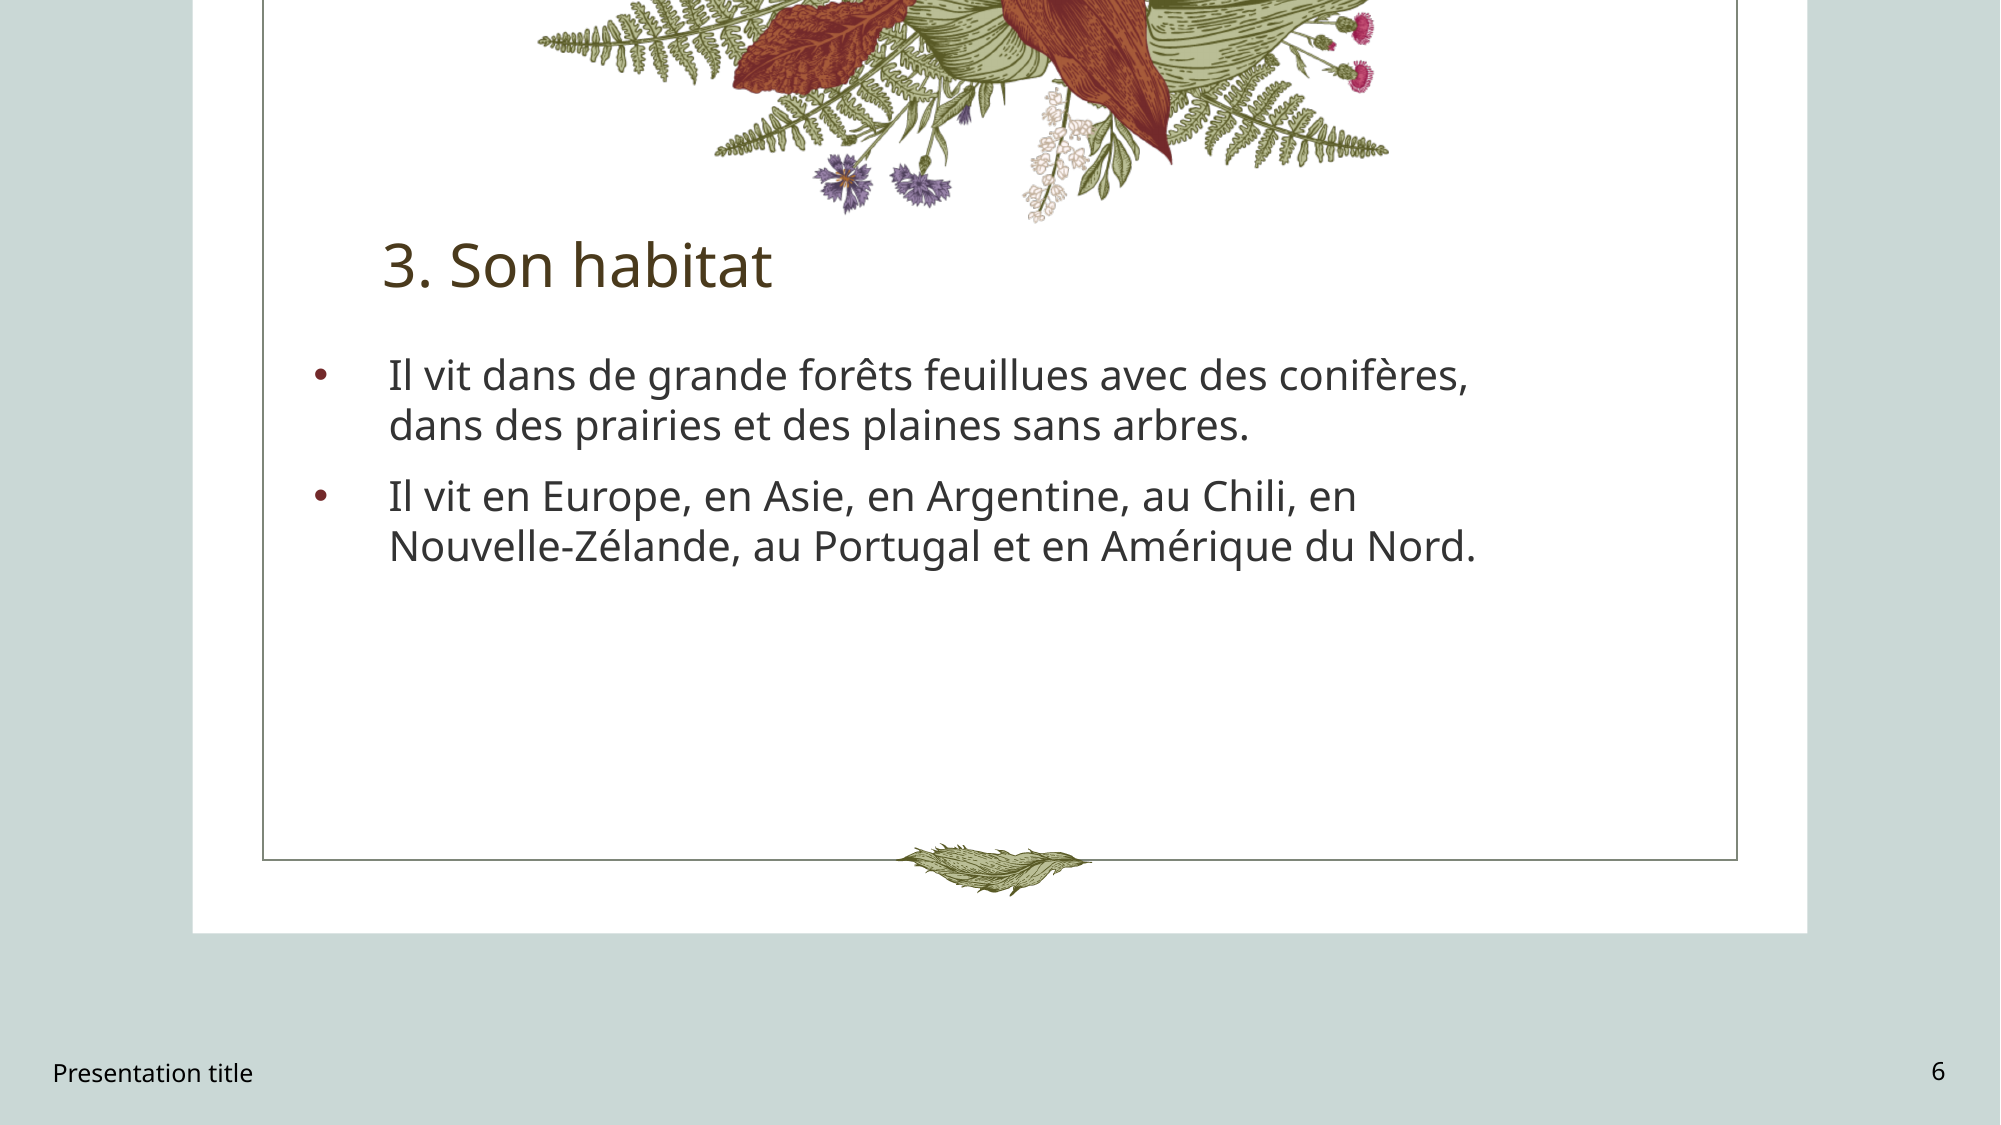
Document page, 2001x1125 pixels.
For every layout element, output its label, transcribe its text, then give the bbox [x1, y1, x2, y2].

picture [894, 838, 1093, 897]
title 3. Son habitat [367, 228, 1310, 309]
list Il vit dans de grande forêts feuillues avec des conifères, dans des prairies et des plaines sans arbres. Il vit en Europe, en Asie, en Argentine, au Chili, en Nouvelle-Zélande, au Portugal et en Amérique du Nord. [298, 341, 1570, 784]
picture [535, 0, 1416, 243]
slide_number 6 [1510, 1042, 1961, 1103]
footer Presentation title [37, 1042, 713, 1103]
